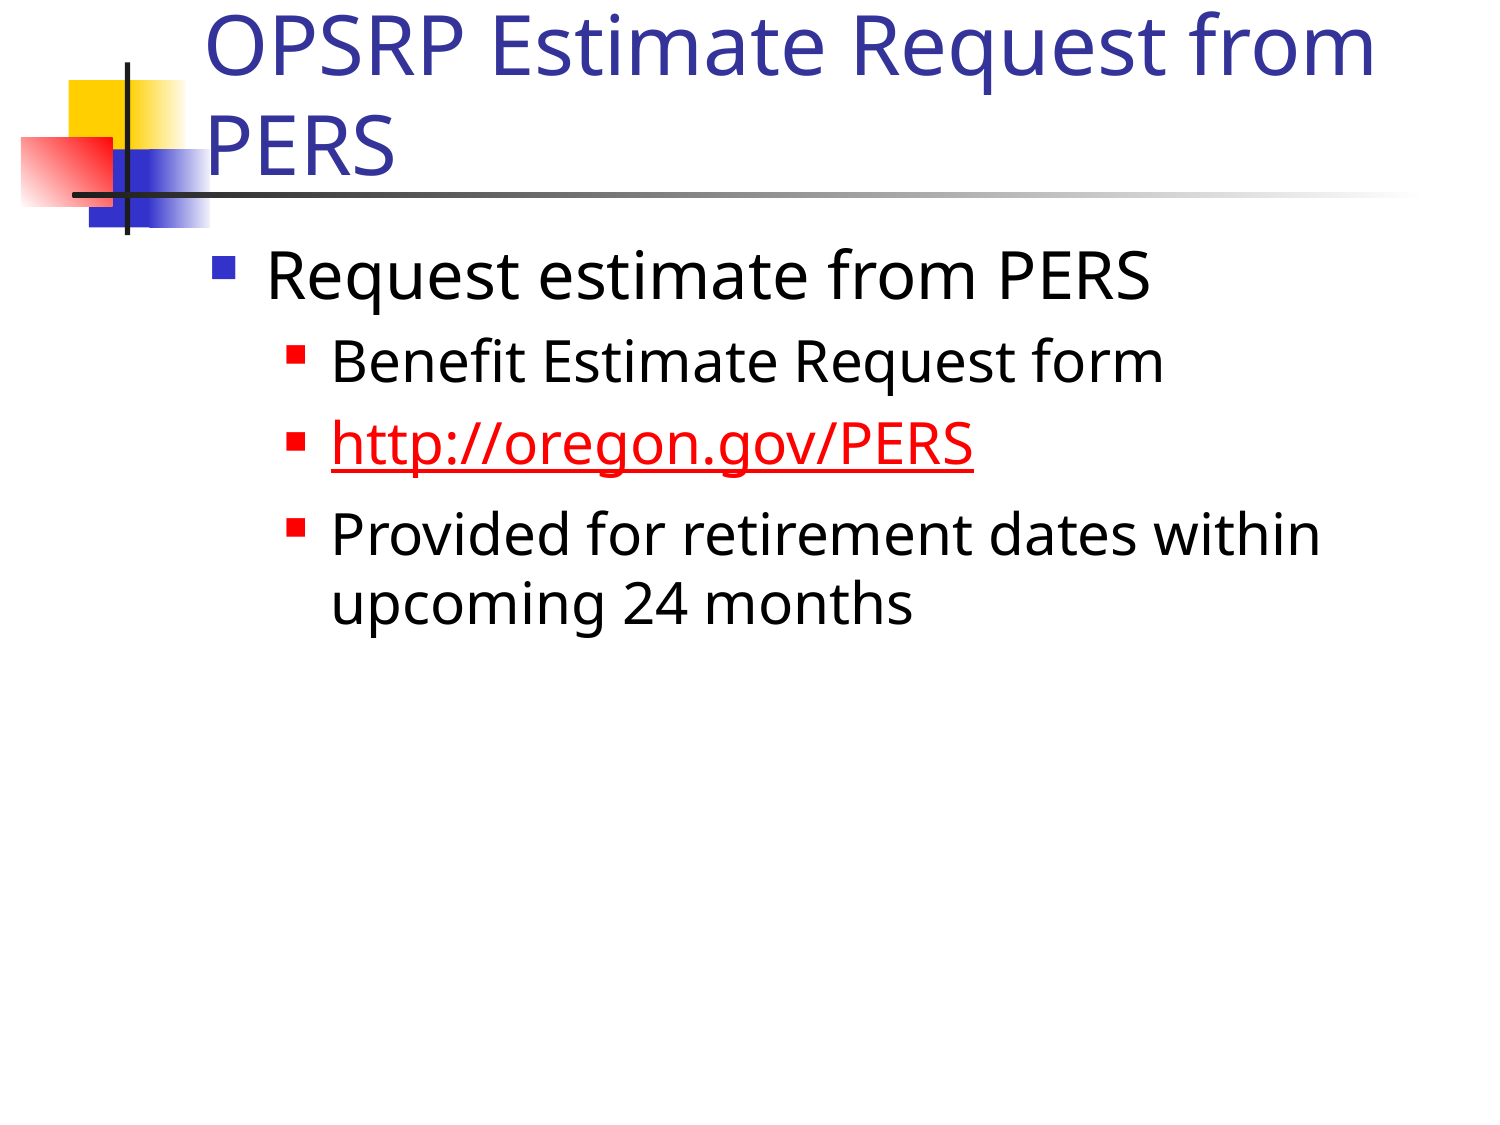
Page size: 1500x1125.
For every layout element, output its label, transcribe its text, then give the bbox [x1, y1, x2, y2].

list Request estimate from PERS Benefit Estimate Request form http://oregon.gov/PERS Provided for retirement dates within upcoming 24 months [193, 224, 1469, 1013]
title OPSRP Estimate Request from PERS [188, 63, 1468, 200]
